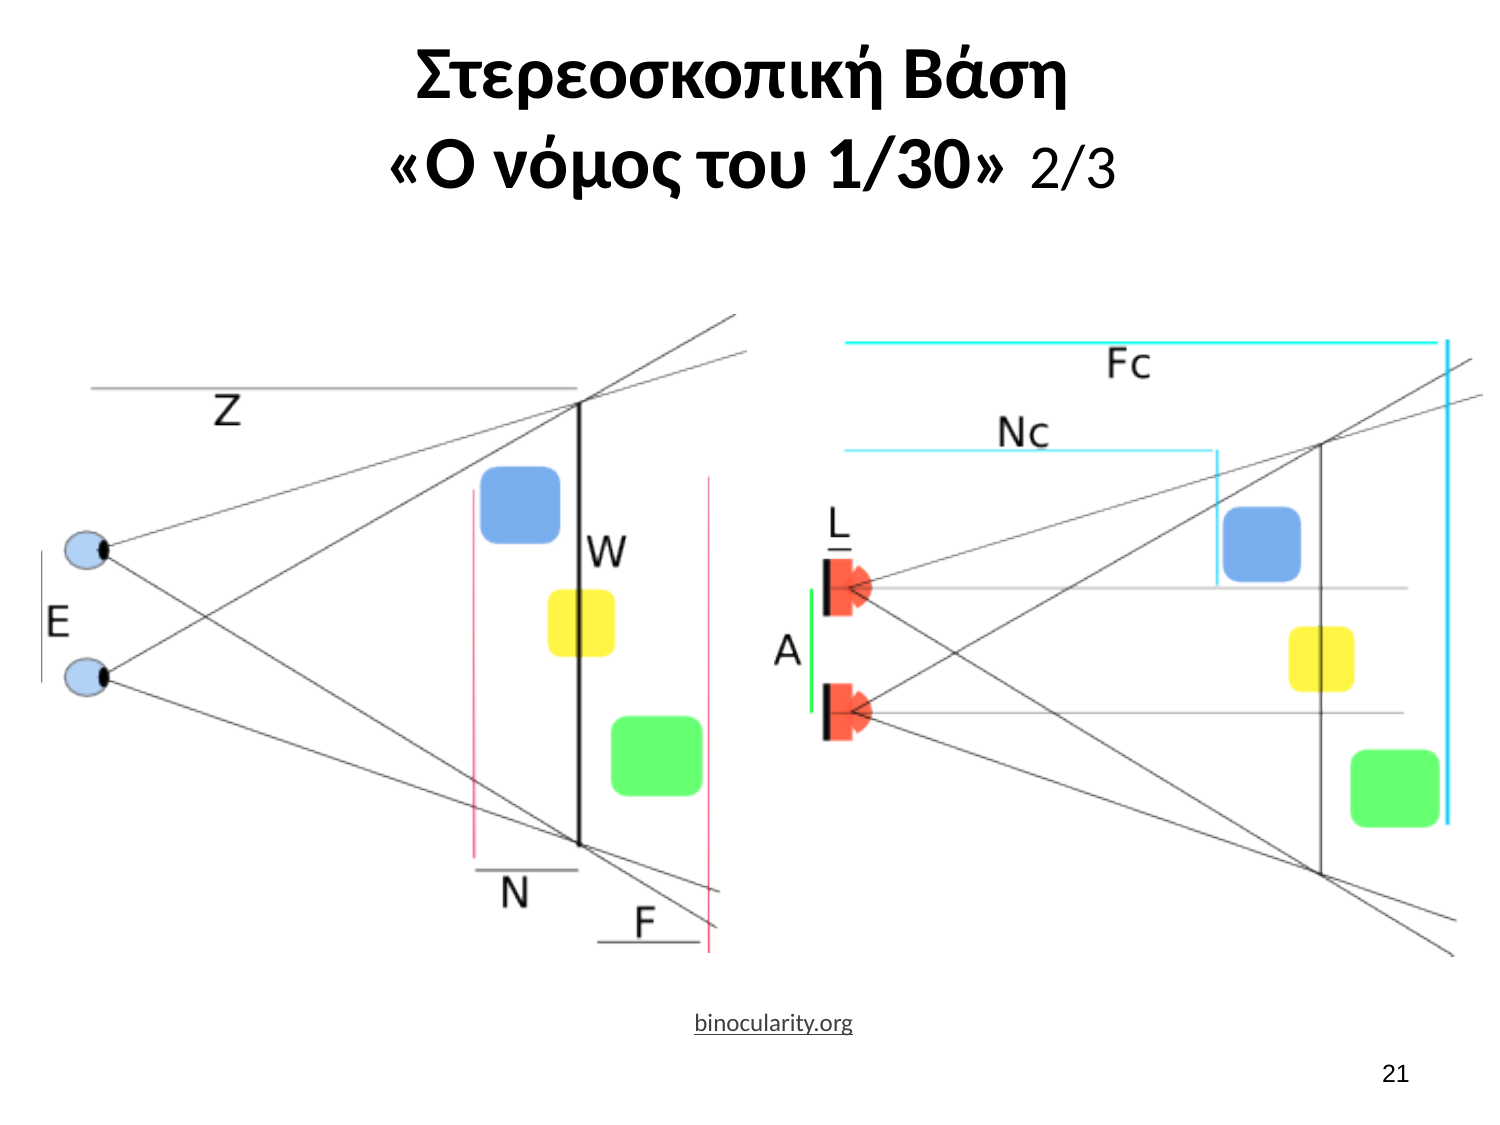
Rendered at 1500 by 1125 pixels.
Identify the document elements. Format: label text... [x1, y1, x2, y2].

picture [773, 337, 1483, 957]
text_box binocularity.org [679, 999, 869, 1045]
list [41, 314, 747, 954]
slide_number 20 [1074, 1042, 1425, 1103]
title Στερεοσκοπική Βάση «Ο νόμος του 1/30» 2/3 [76, 19, 1427, 209]
